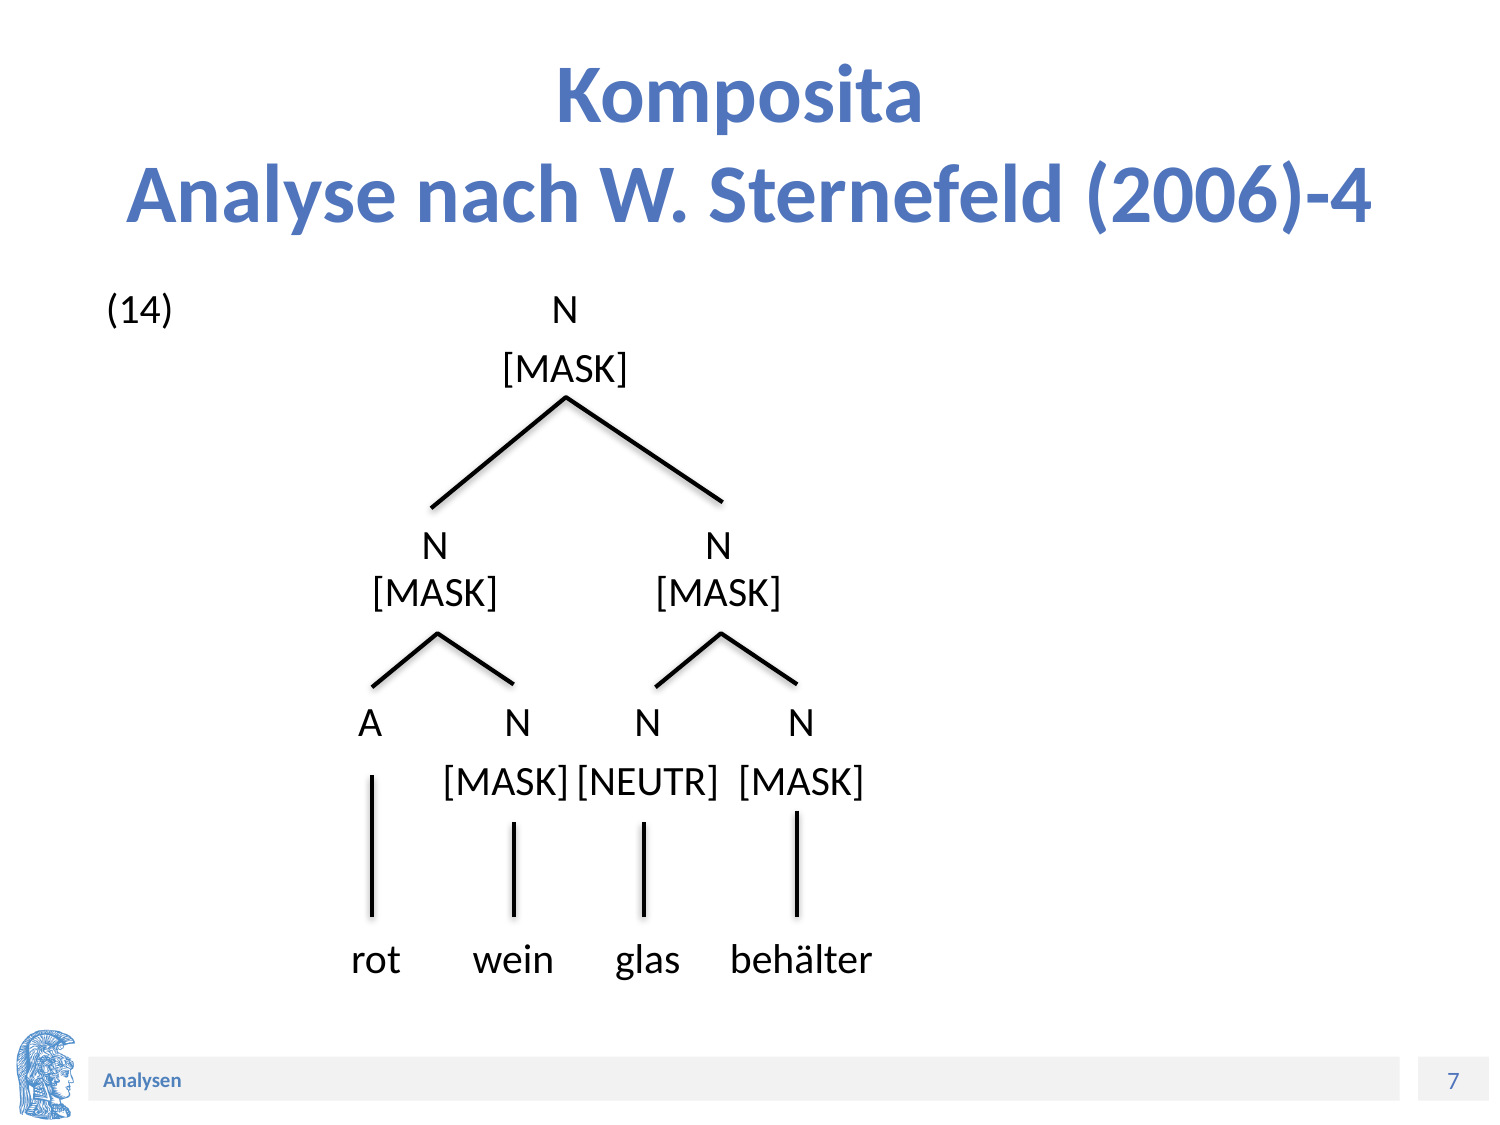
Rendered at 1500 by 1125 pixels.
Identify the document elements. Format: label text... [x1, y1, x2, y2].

text_box [MASK] [643, 562, 794, 618]
text_box N [643, 515, 794, 562]
text_box [654, 631, 799, 689]
text_box [MASK] [490, 338, 641, 394]
text_box N [490, 278, 641, 335]
text_box rot [301, 928, 442, 985]
text_box N [442, 692, 572, 748]
text_box N [726, 692, 877, 748]
text_box [MASK] [726, 751, 877, 807]
text_box behälter [726, 928, 877, 985]
text_box N [360, 515, 511, 571]
text_box [370, 631, 515, 689]
text_box [429, 395, 724, 510]
text_box N [572, 692, 723, 748]
text_box wein [442, 928, 572, 985]
text_box A [289, 692, 442, 748]
text_box glas [572, 928, 723, 985]
picture [9, 1026, 81, 1120]
title Komposita Analyse nach W. Sternefeld (2006)-4 [75, 45, 1425, 233]
text_box [NEUTR] [572, 751, 723, 807]
text_box [MASK] [360, 571, 511, 618]
text_box (14) [64, 278, 215, 335]
text_box [MASK] [430, 751, 572, 807]
